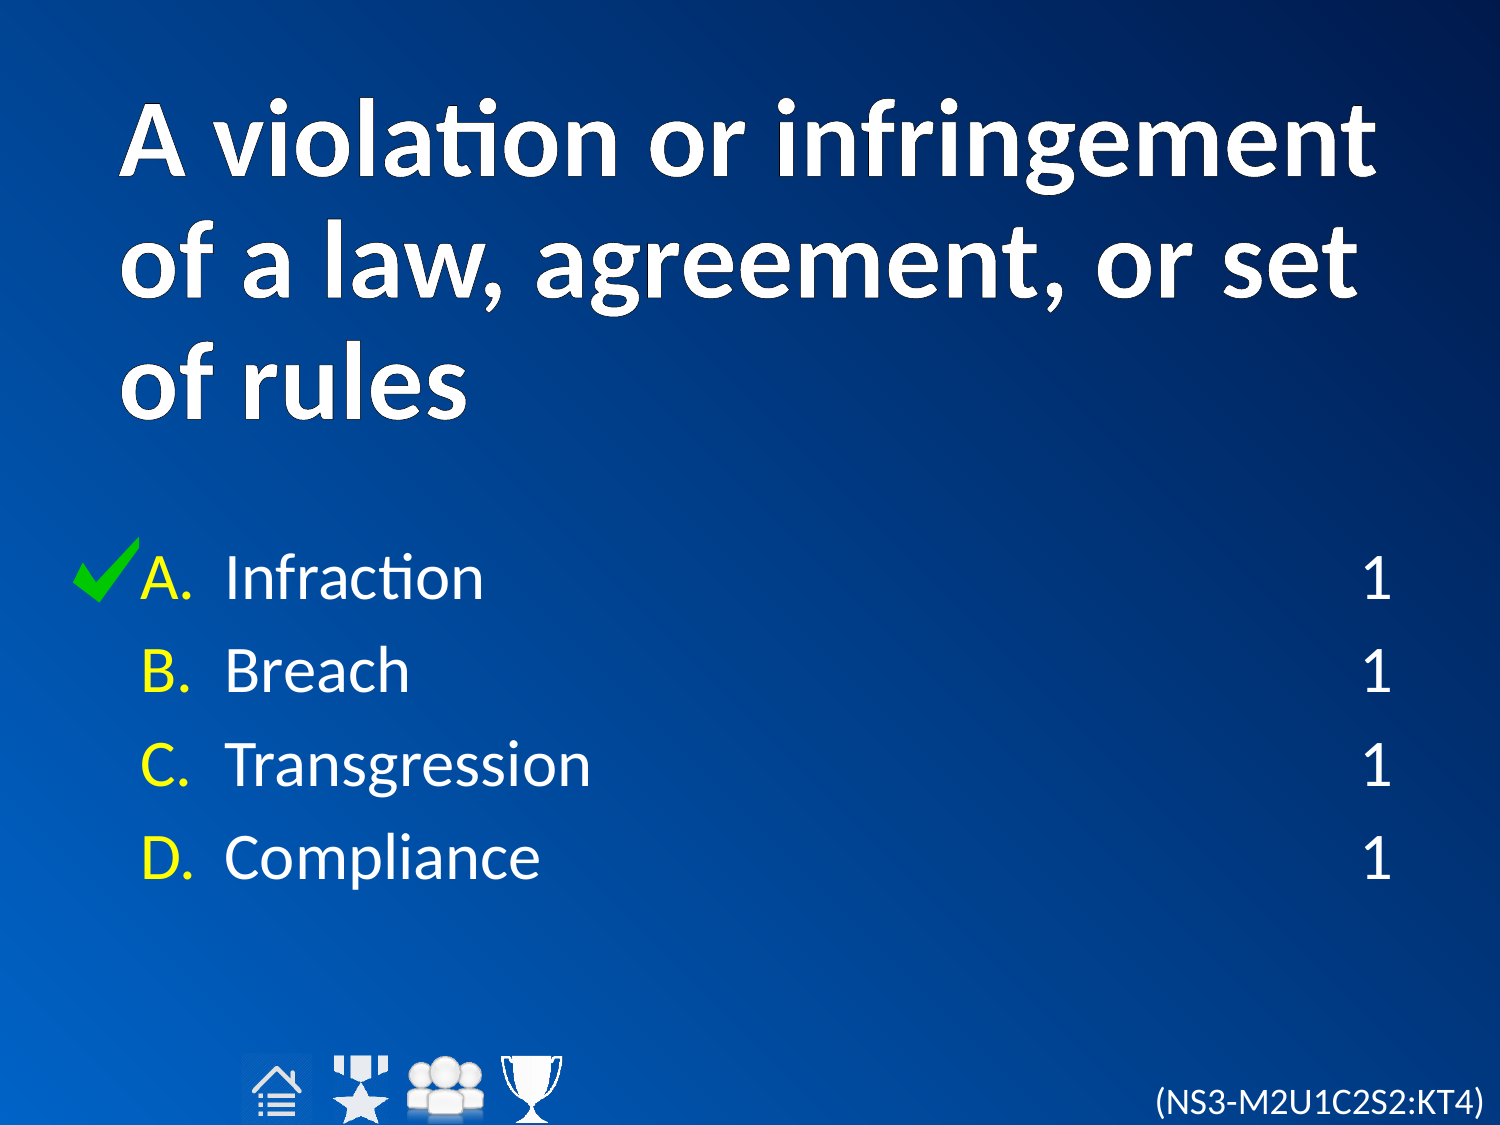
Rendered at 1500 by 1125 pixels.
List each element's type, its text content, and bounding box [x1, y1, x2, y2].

picture [500, 1054, 563, 1124]
list Infraction Breach Transgression Compliance [125, 525, 1124, 1014]
text_box 1 1 1 1 [1124, 524, 1409, 1014]
list (NS3-M2U1C2S2:KT4) [1087, 1074, 1500, 1125]
text_box [71, 534, 140, 605]
title A violation or infringement of a law, agreement, or set of rules [103, 59, 1397, 464]
